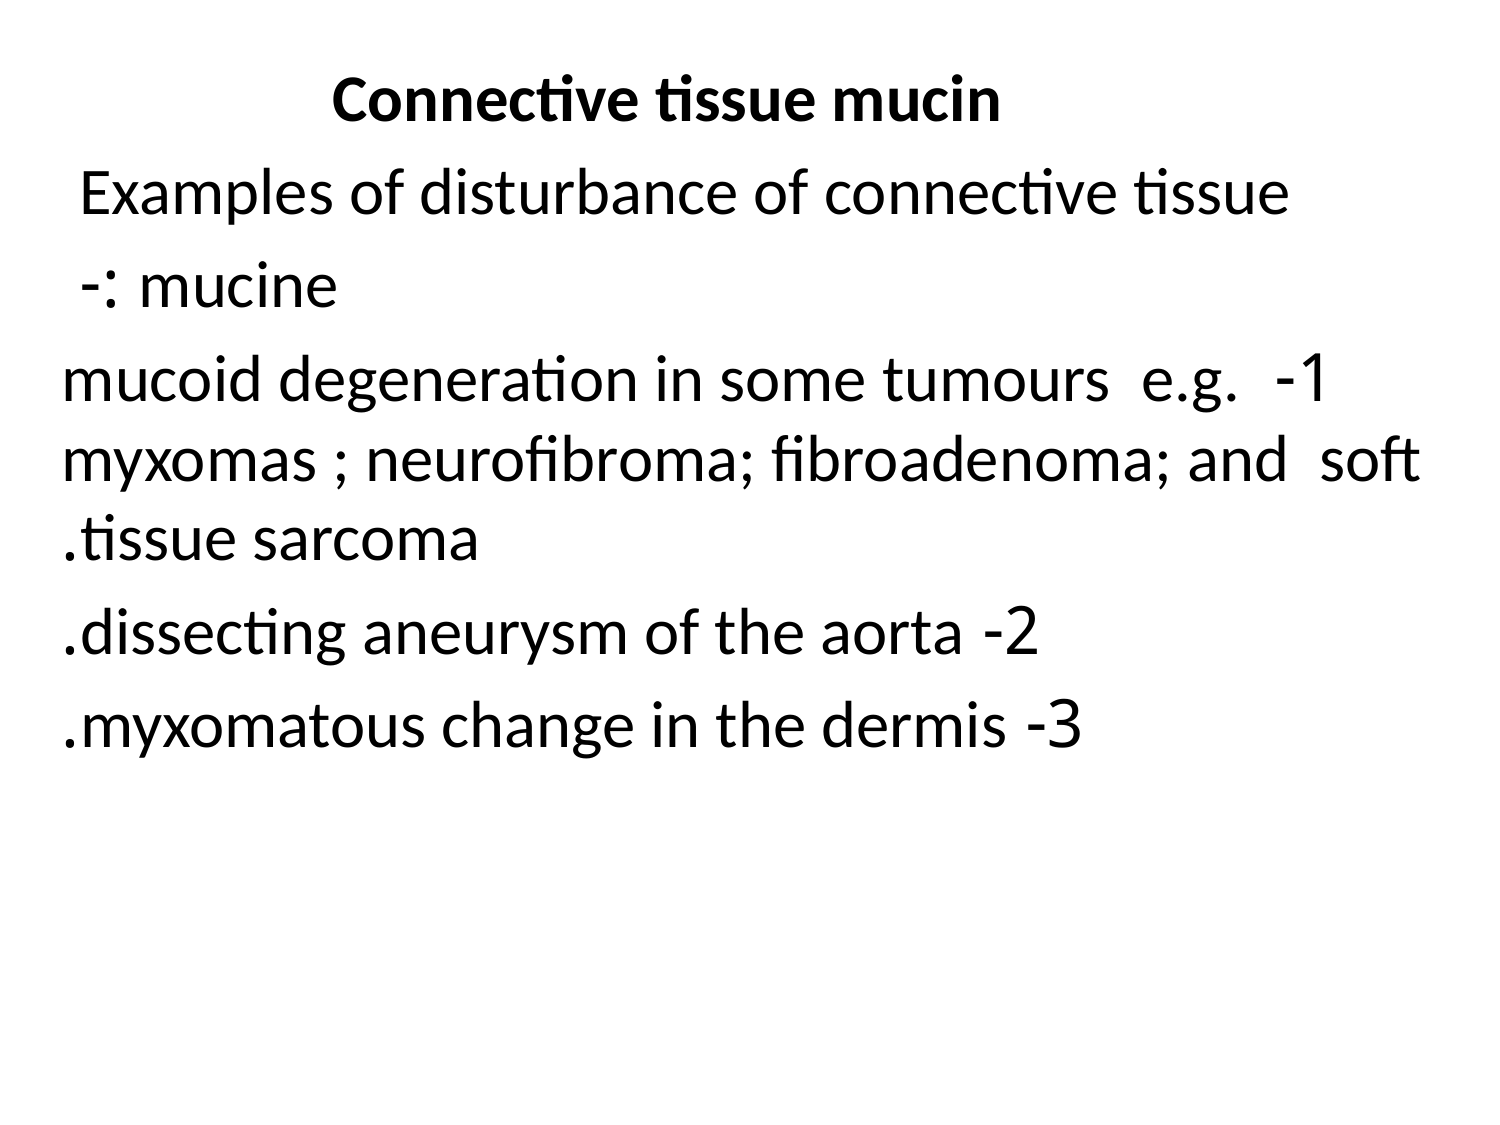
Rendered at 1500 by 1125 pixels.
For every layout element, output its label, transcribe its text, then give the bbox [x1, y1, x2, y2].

list Connective tissue mucin Examples of disturbance of connective tissue mucine :- 1- mucoid degeneration in some tumours e.g. myxomas ; neurofibroma; fibroadenoma; and soft tissue sarcoma. 2- dissecting aneurysm of the aorta. 3- myxomatous change in the dermis. [46, 46, 1500, 1005]
